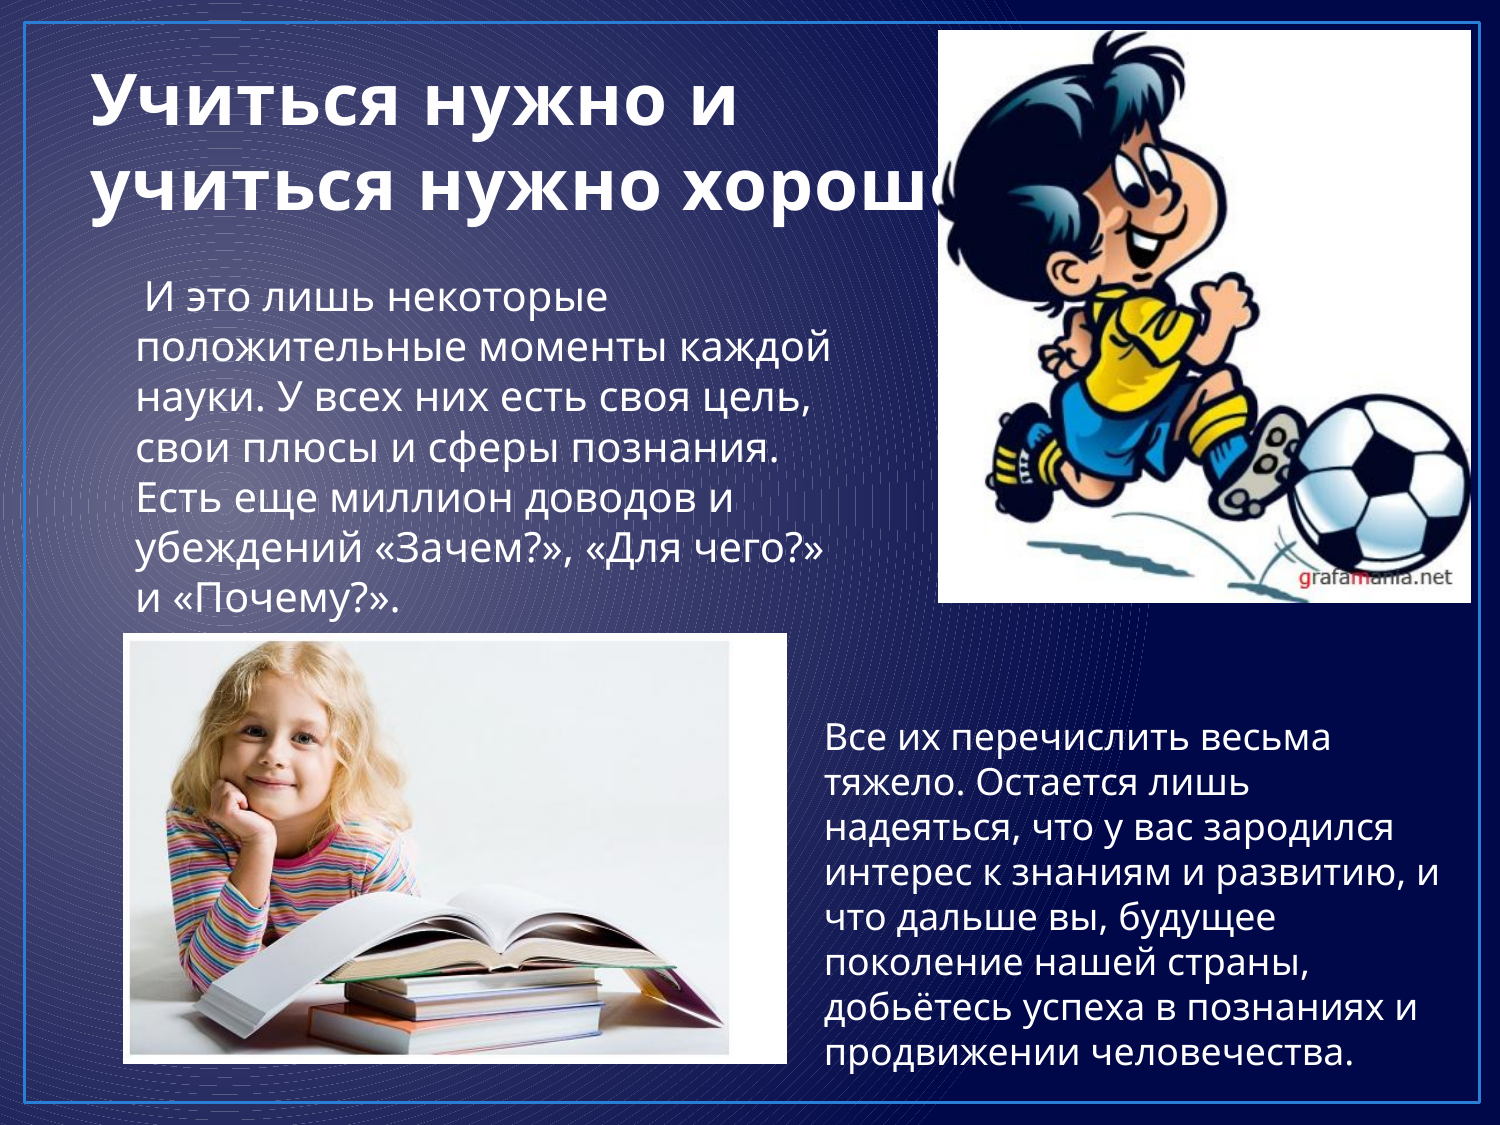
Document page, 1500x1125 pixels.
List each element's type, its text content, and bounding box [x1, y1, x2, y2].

picture [938, 30, 1471, 603]
list И это лишь некоторые положительные моменты каждой науки. У всех них есть своя цель, свои плюсы и сферы познания. Есть еще миллион доводов и убеждений «Зачем?», «Для чего?» и «Почему?». [75, 262, 869, 634]
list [123, 633, 787, 1065]
title Учиться нужно и учиться нужно хорошо [75, 45, 931, 233]
text_box Все их перечислить весьма тяжело. Остается лишь надеяться, что у вас зародился интерес к знаниям и развитию, и что дальше вы, будущее поколение нашей страны, добьётесь успеха в познаниях и продвижении человечества. [809, 705, 1471, 1080]
